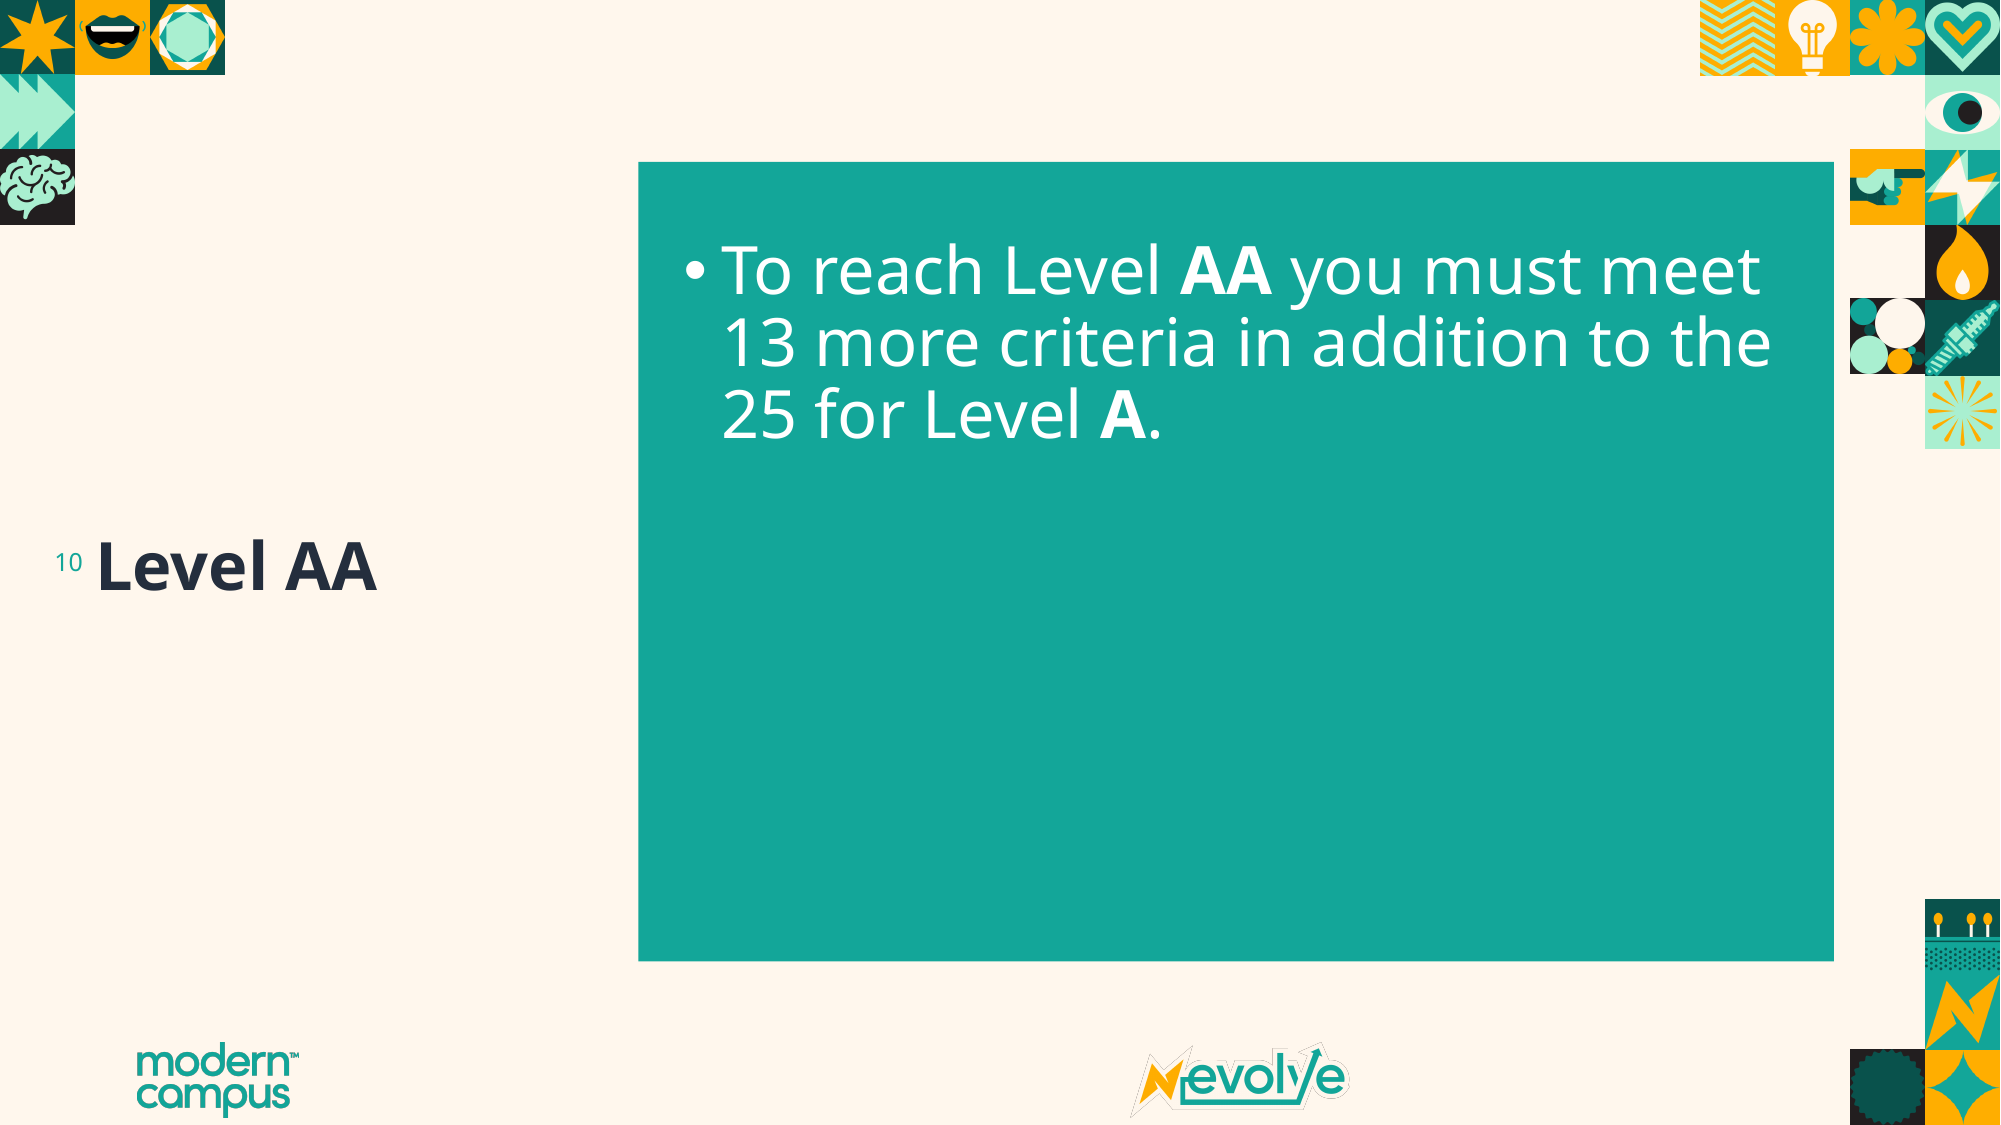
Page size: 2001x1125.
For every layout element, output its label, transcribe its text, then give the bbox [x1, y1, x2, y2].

picture [1130, 1042, 1350, 1118]
picture [1700, 0, 2000, 449]
list To reach Level AA you must meet 13 more criteria in addition to the 25 for Level A. [638, 161, 1834, 962]
title Level AA [79, 510, 566, 613]
picture [137, 1042, 299, 1118]
picture [0, 0, 225, 225]
picture [1850, 899, 2000, 1125]
